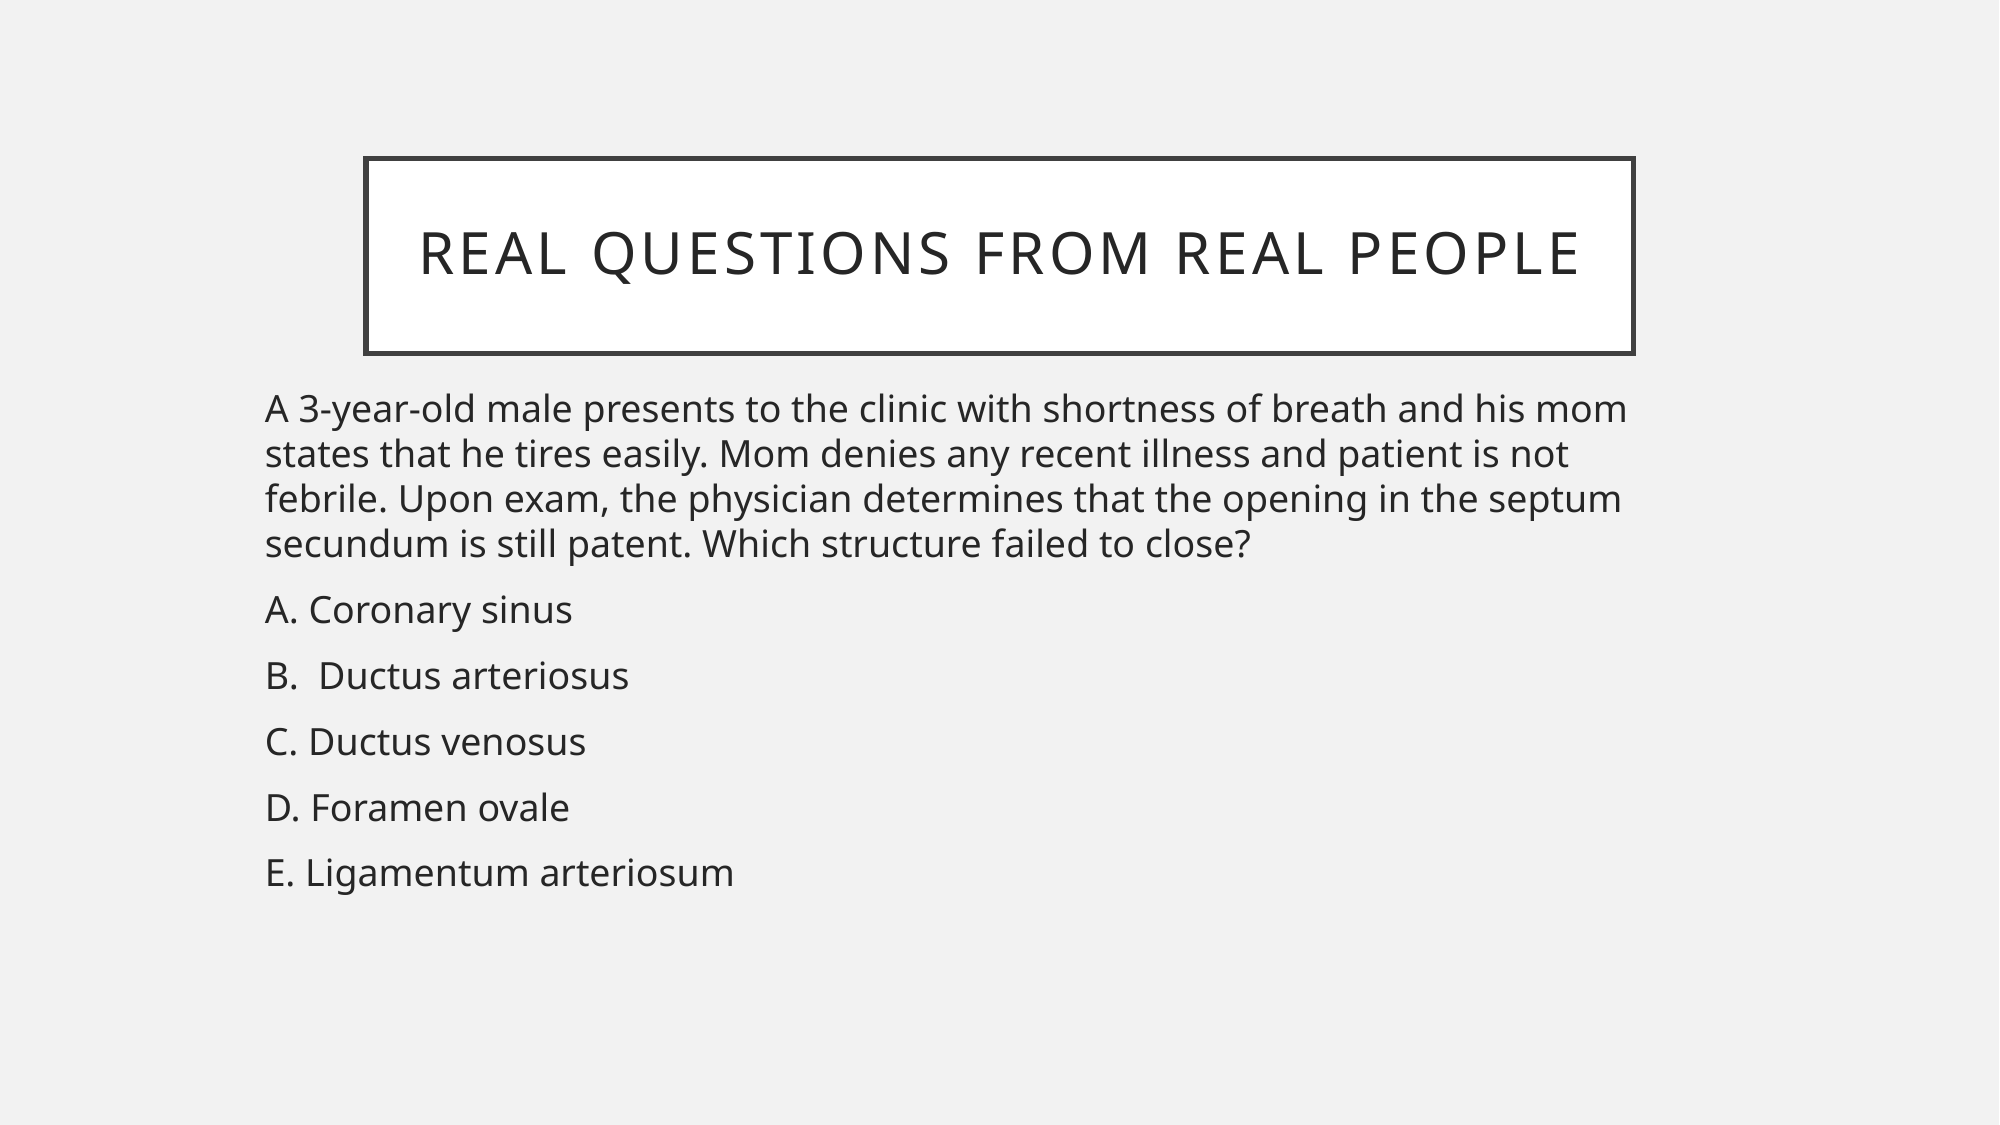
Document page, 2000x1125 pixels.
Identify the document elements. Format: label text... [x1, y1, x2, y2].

title Real Questions from Real People [363, 156, 1636, 356]
list A 3-year-old male presents to the clinic with shortness of breath and his mom states that he tires easily. Mom denies any recent illness and patient is not febrile. Upon exam, the physician determines that the opening in the septum secundum is still patent. Which structure failed to close? A. Coronary sinus B. Ductus arteriosus C. Ductus venosus D. Foramen ovale E. Ligamentum arteriosum [249, 377, 1713, 1125]
